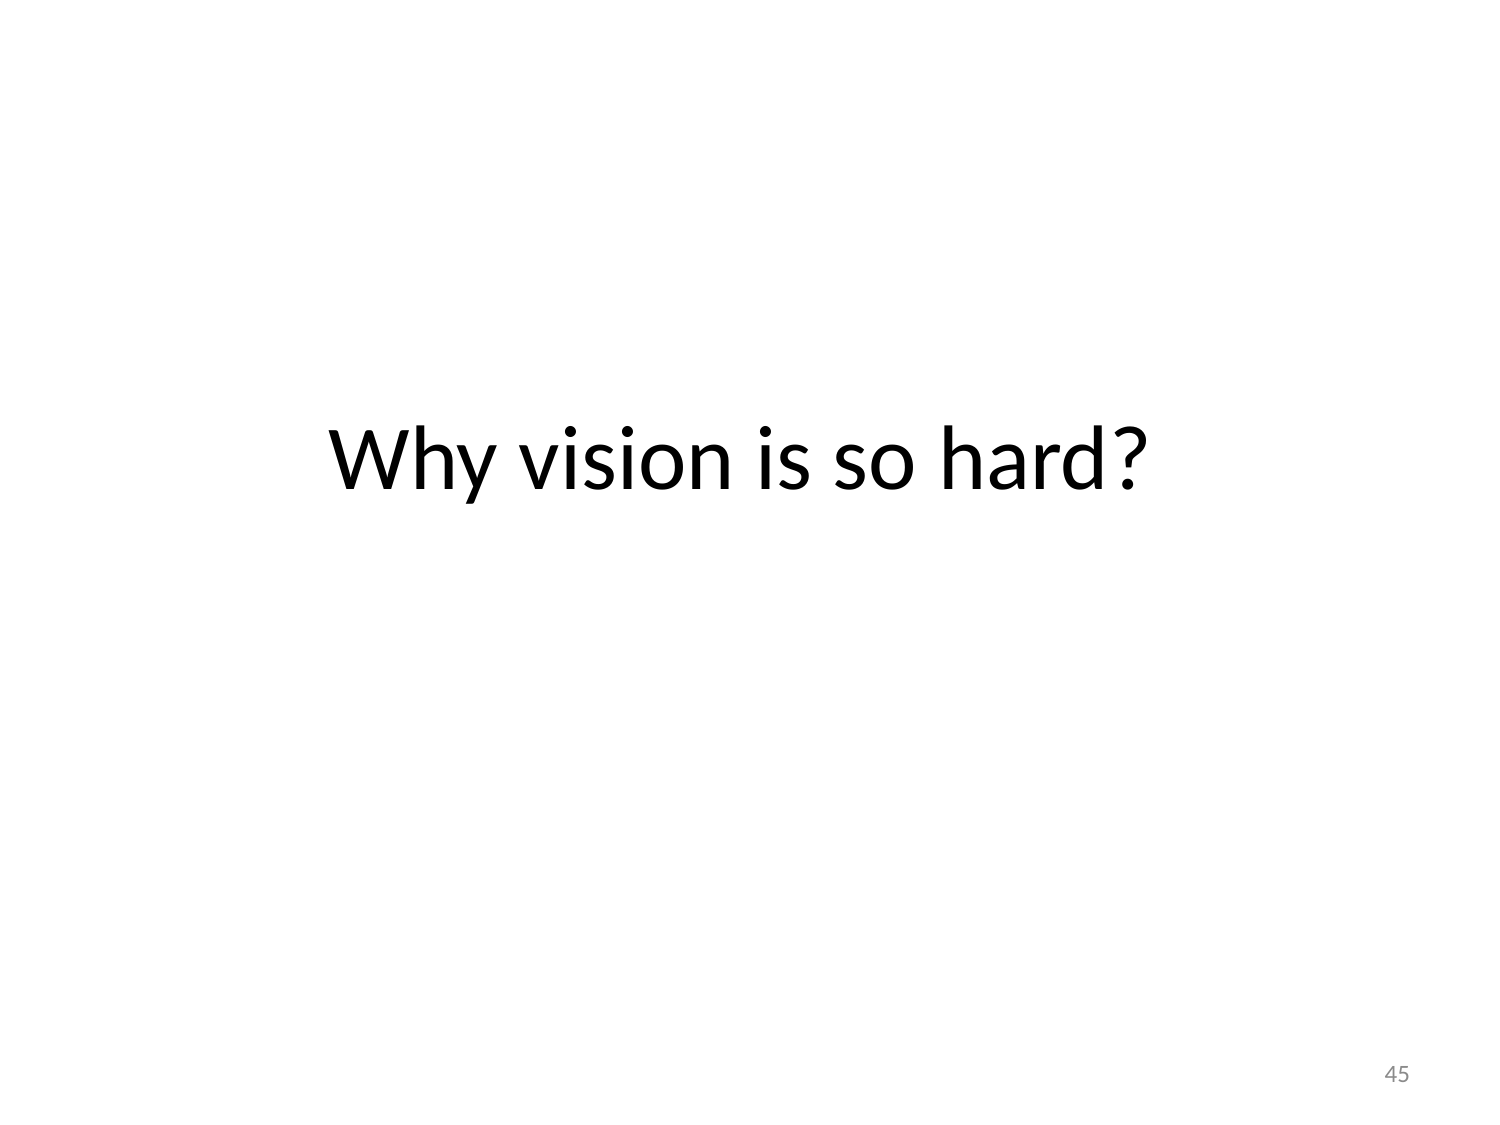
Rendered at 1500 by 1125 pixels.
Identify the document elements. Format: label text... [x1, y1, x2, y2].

slide_number 45 [1074, 1042, 1425, 1103]
list Why vision is so hard? [0, 390, 1482, 720]
